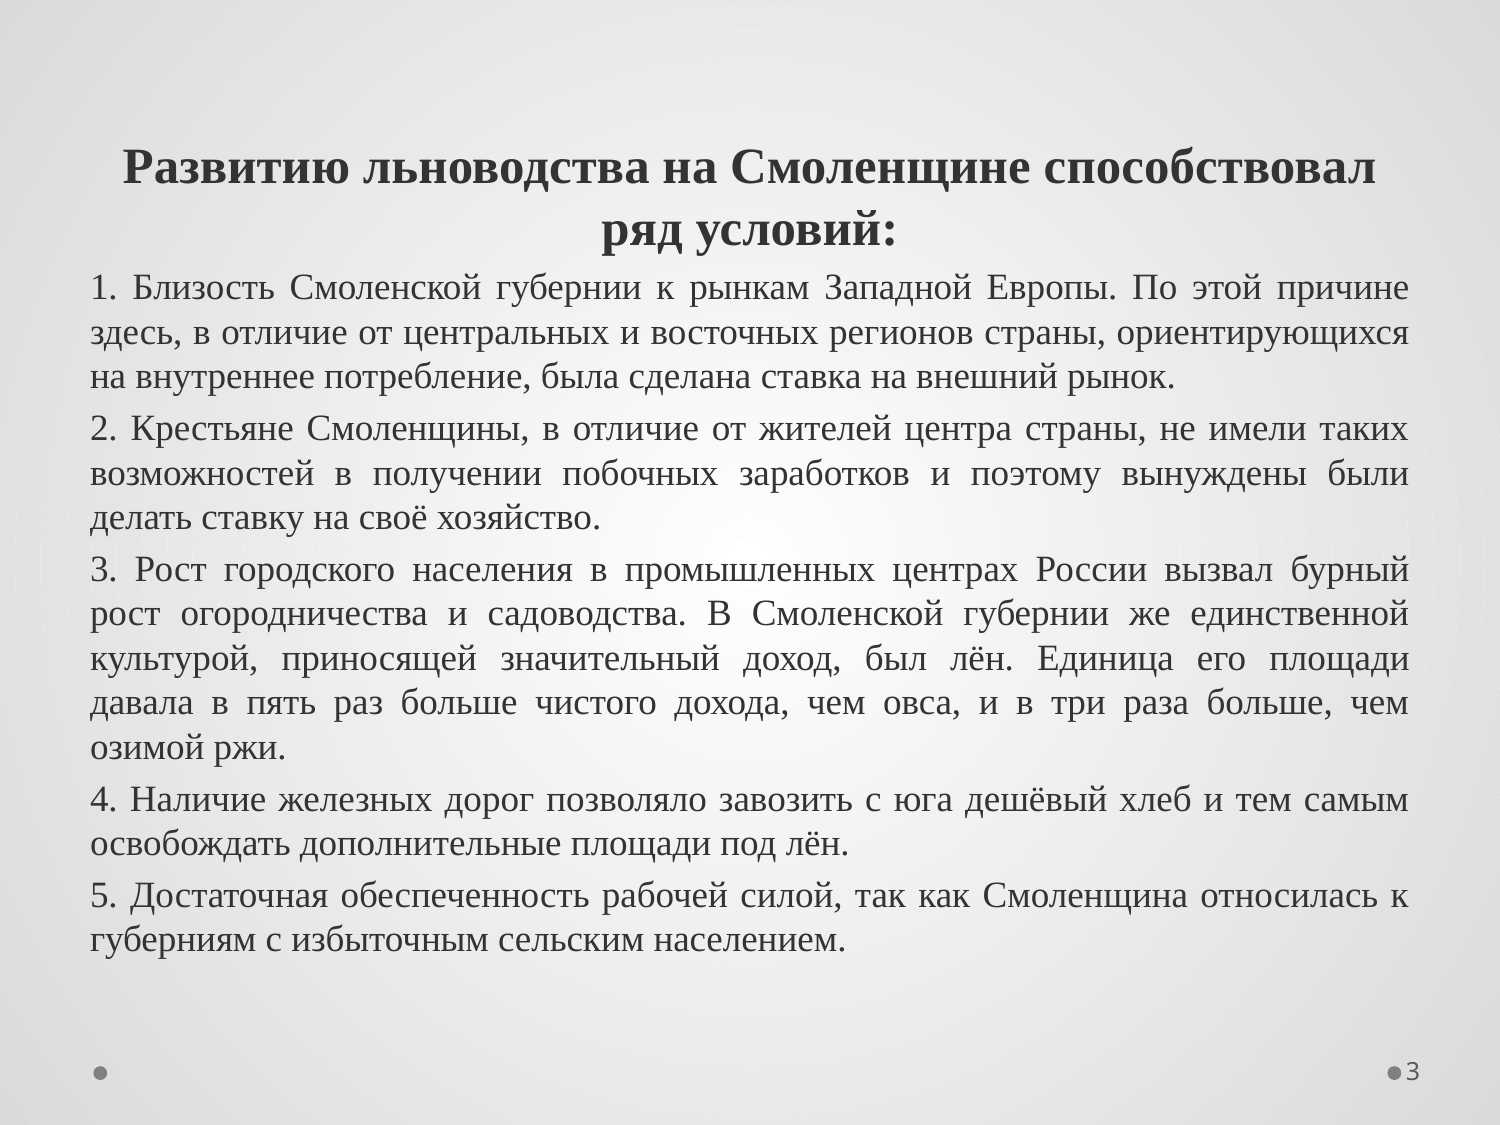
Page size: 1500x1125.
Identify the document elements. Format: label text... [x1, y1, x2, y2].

list Развитию льноводства на Смоленщине способствовал ряд условий: 1. Близость Смоленской губернии к рынкам Западной Европы. По этой причине здесь, в отличие от центральных и восточных регионов страны, ориентирующихся на внутреннее потребление, была сделана ставка на внешний рынок. 2. Крестьяне Смоленщины, в отличие от жителей центра страны, не имели таких возможностей в получении побочных заработков и поэтому вынуждены были делать ставку на своё хозяйство. 3. Рост городского населения в промышленных центрах России вызвал бурный рост огородничества и садоводства. В Смоленской губернии же единственной культурой, приносящей значительный доход, был лён. Единица его площади давала в пять раз больше чистого дохода, чем овса, и в три раза больше, чем озимой ржи. 4. Наличие железных дорог позволяло завозить с юга дешёвый хлеб и тем самым освобождать дополнительные площади под лён. 5. Достаточная обеспеченность рабочей силой, так как Смоленщина относилась к губерниям с избыточным сельским населением. [75, 125, 1425, 1005]
slide_number 3 [1401, 1042, 1494, 1103]
